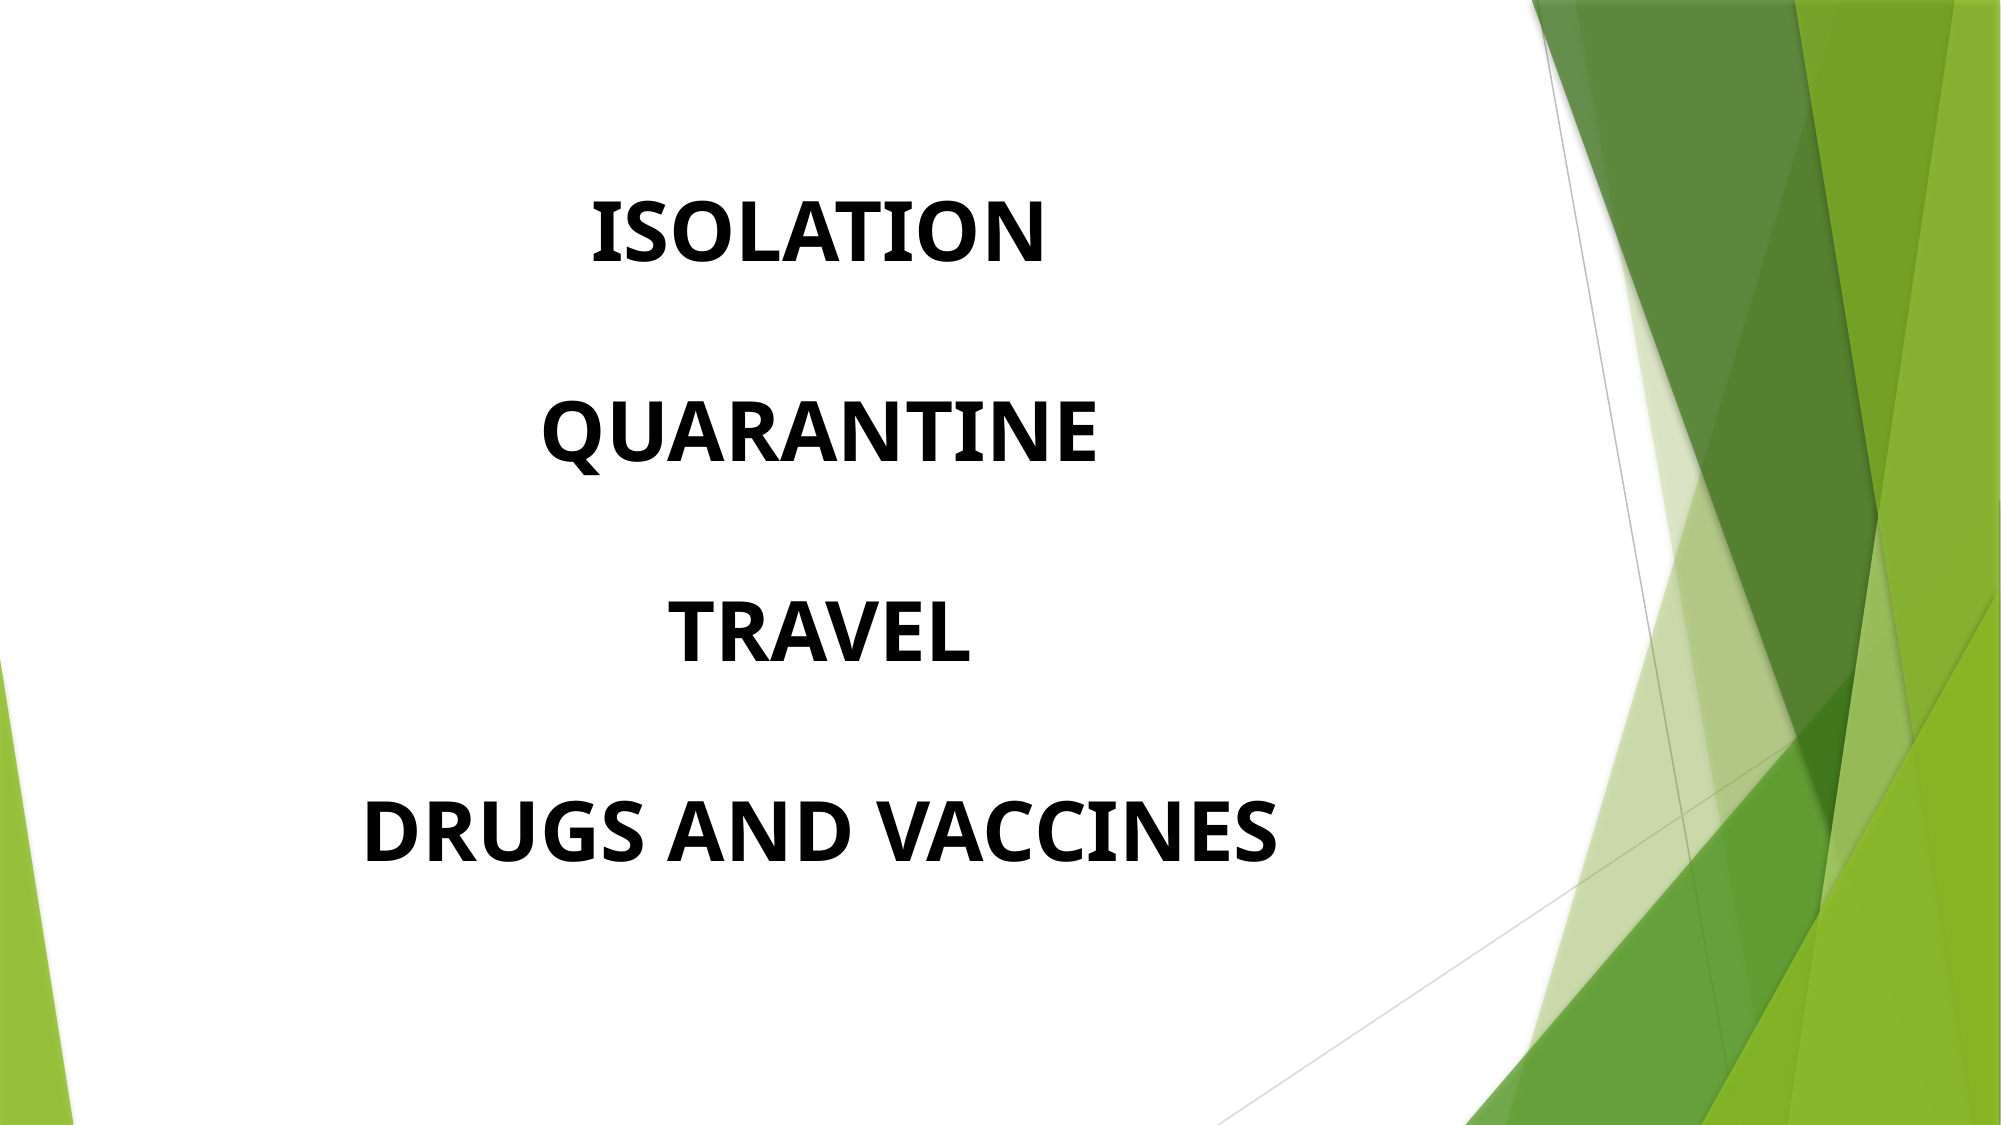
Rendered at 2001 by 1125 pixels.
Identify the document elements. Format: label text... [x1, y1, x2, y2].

title ISOLATION QUARANTINE TRAVEL DRUGS AND VACCINES [212, 171, 1429, 1064]
